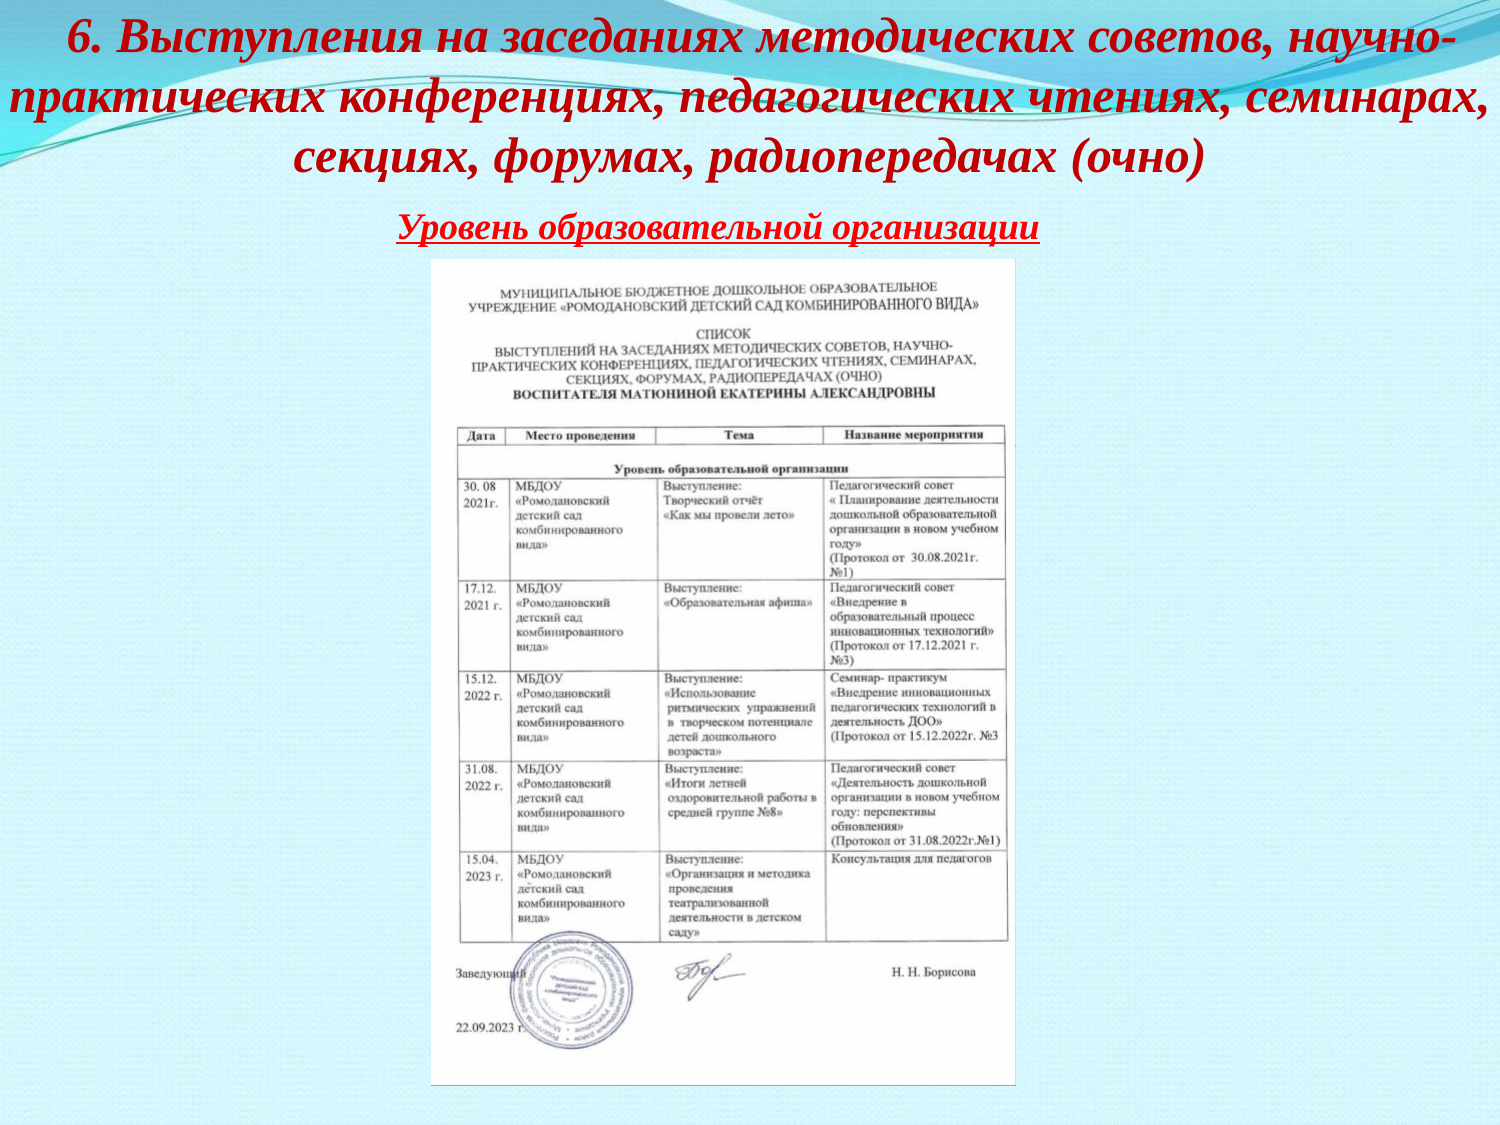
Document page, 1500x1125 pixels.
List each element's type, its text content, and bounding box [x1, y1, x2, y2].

text_box Уровень образовательной организации [381, 195, 1227, 255]
picture [0, 195, 1500, 1125]
text_box 6. Выступления на заседаниях методических советов, научно-практических конференциях, педагогических чтениях, семинарах, секциях, форумах, радиопередачах (очно) [0, 0, 1500, 195]
